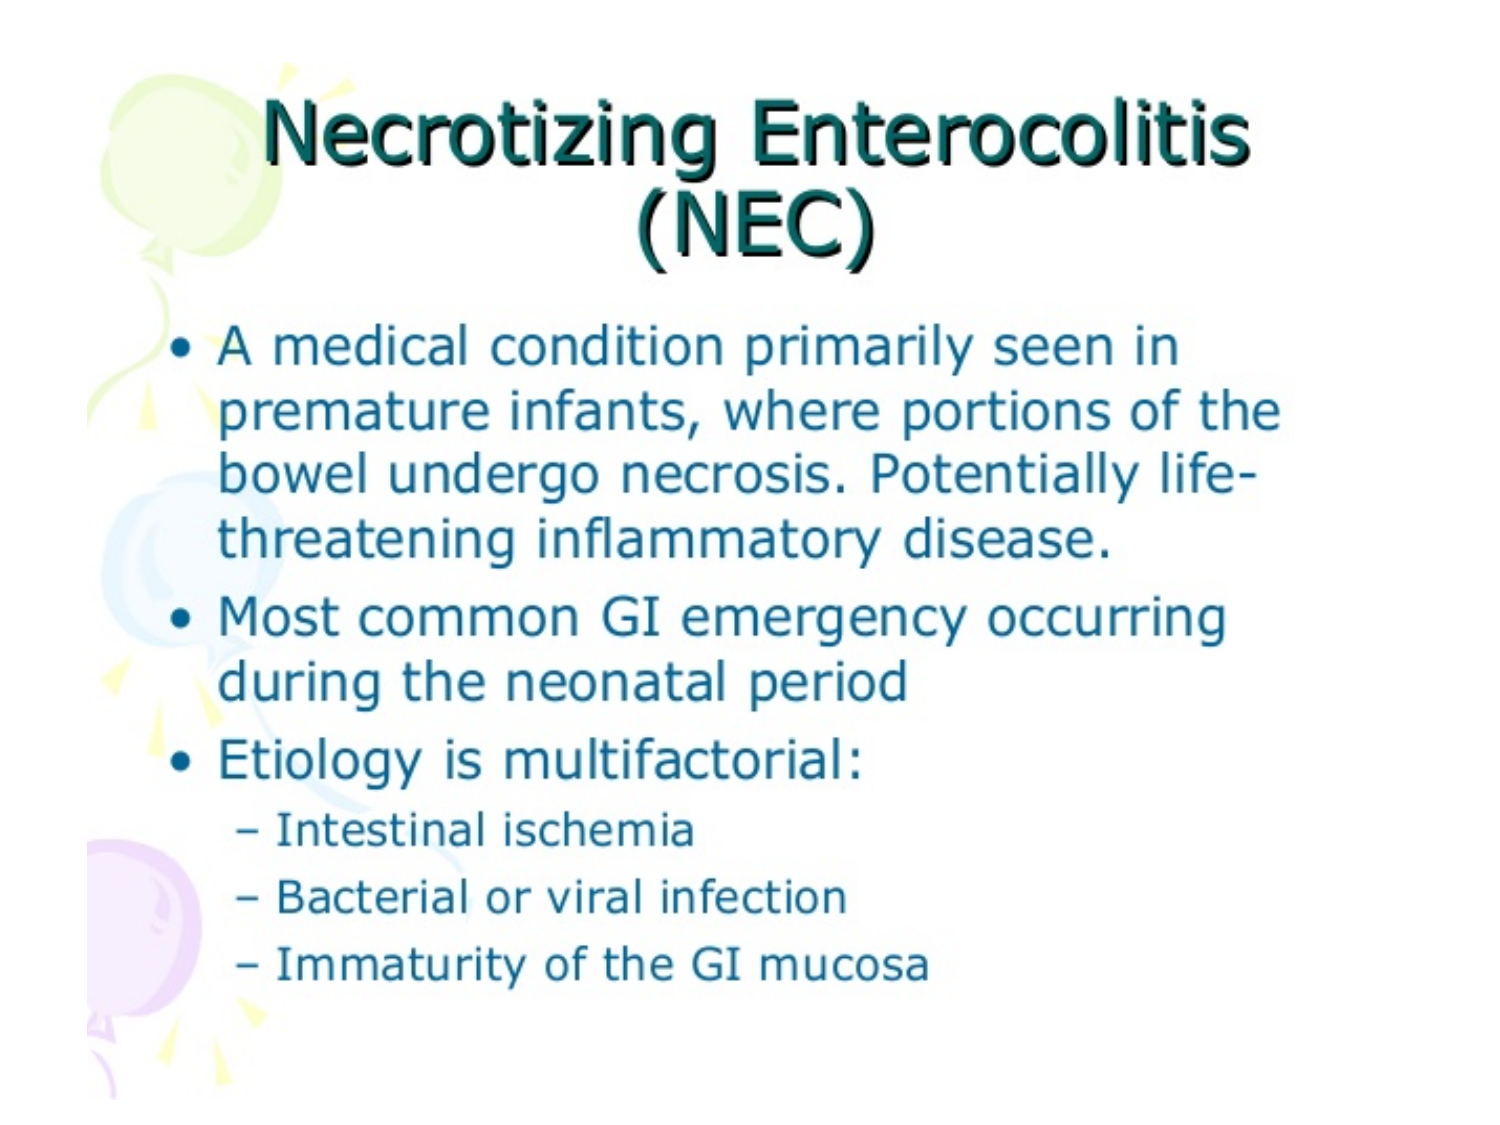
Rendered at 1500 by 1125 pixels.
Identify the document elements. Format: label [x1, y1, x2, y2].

list [87, 62, 1426, 1101]
